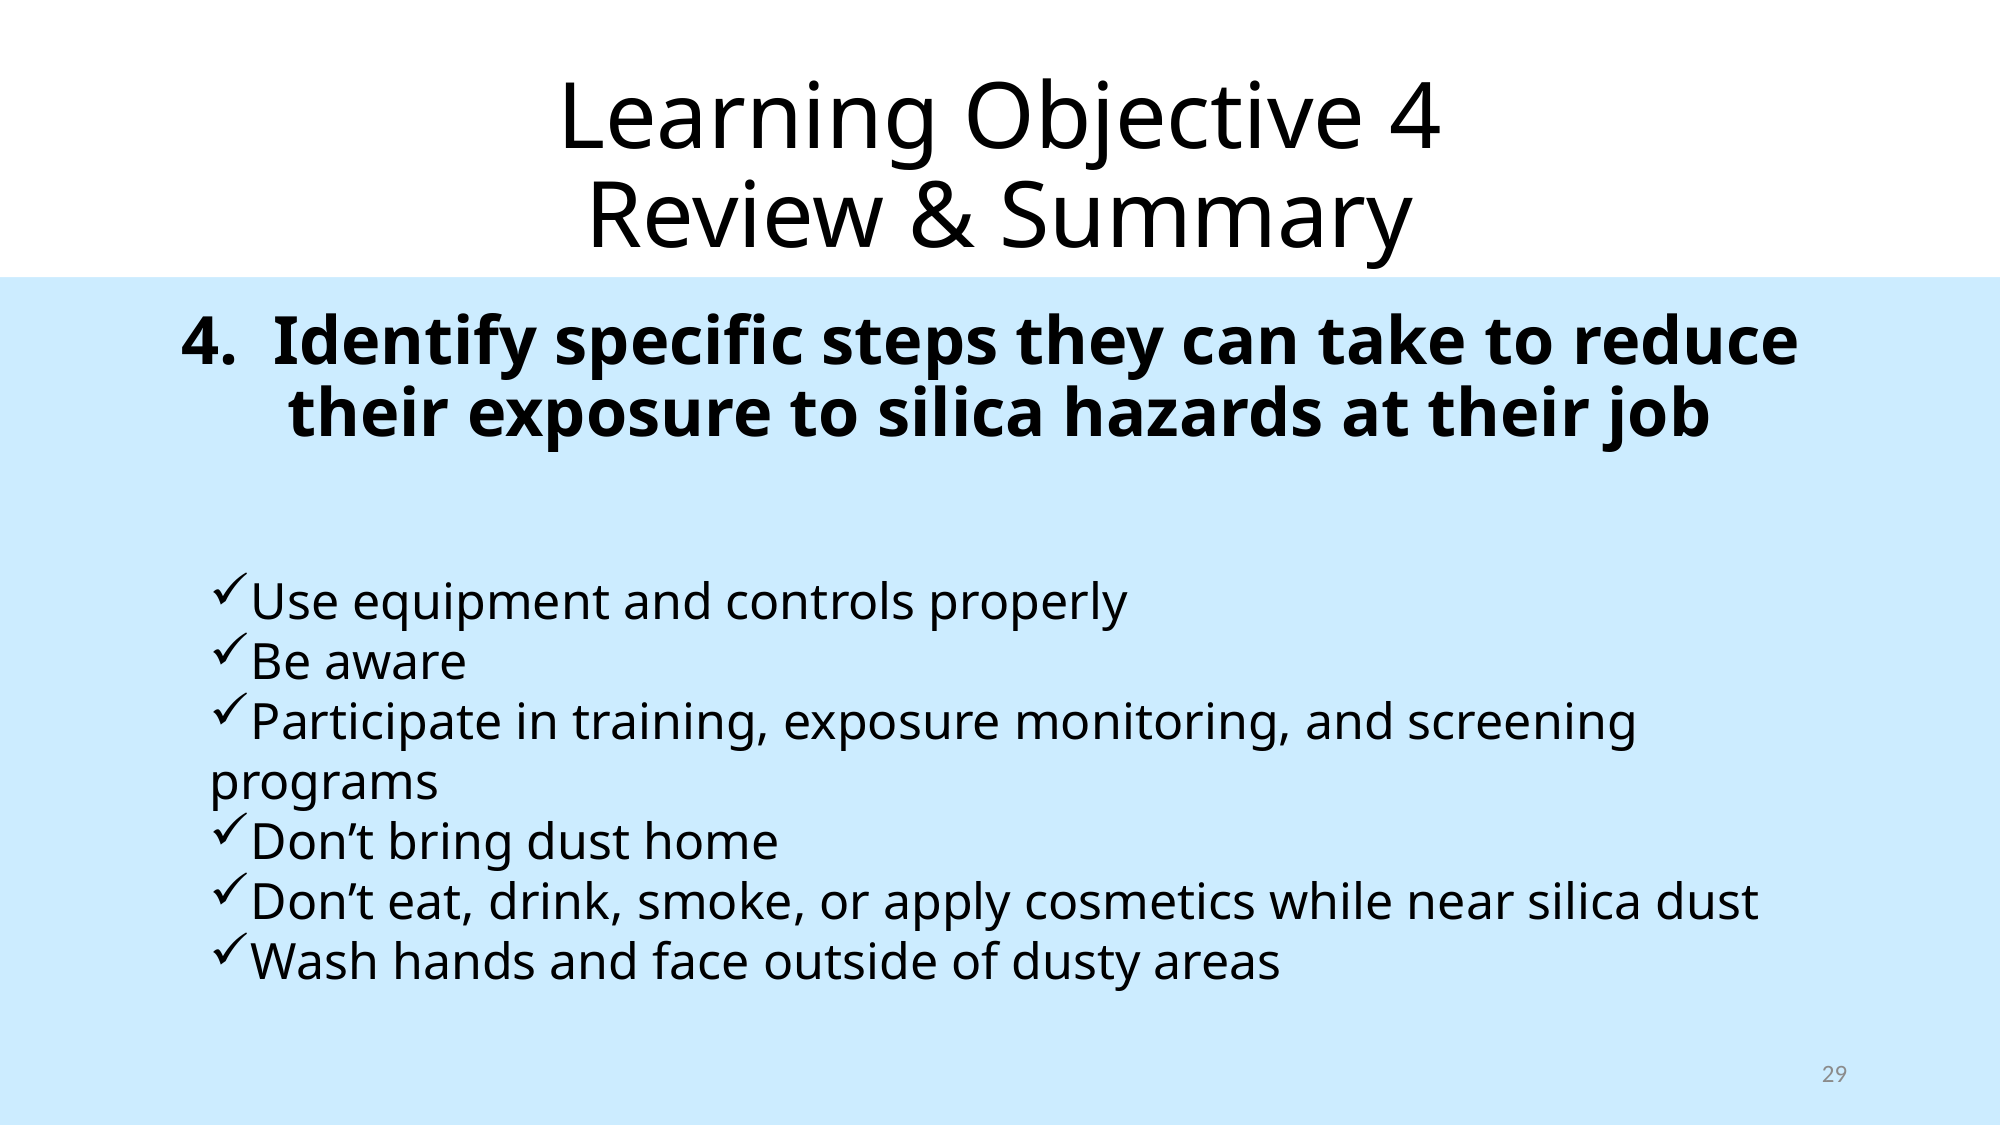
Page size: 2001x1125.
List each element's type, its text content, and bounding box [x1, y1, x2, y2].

list 4. Identify specific steps they can take to reduce their exposure to silica hazards at their job [137, 299, 1863, 1014]
title Learning Objective 4 Review & Summary [137, 59, 1863, 278]
slide_number 29 [1412, 1042, 1863, 1103]
